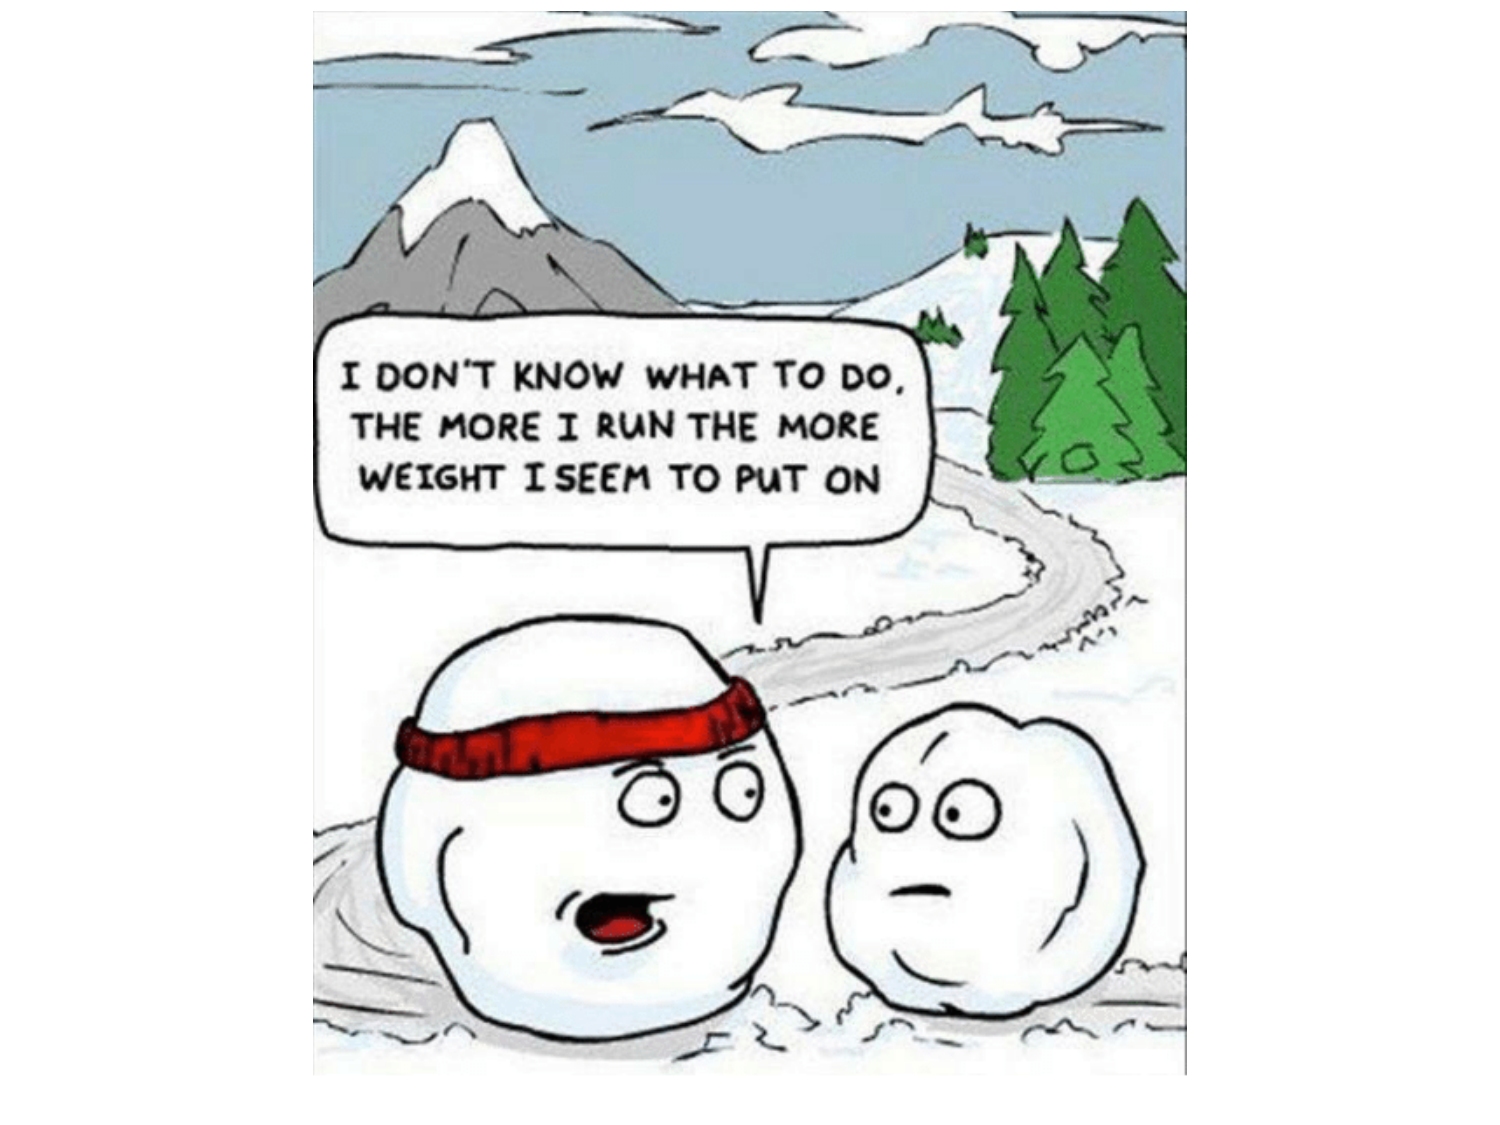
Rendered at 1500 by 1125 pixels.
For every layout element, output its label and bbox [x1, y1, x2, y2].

picture [312, 10, 1188, 1115]
